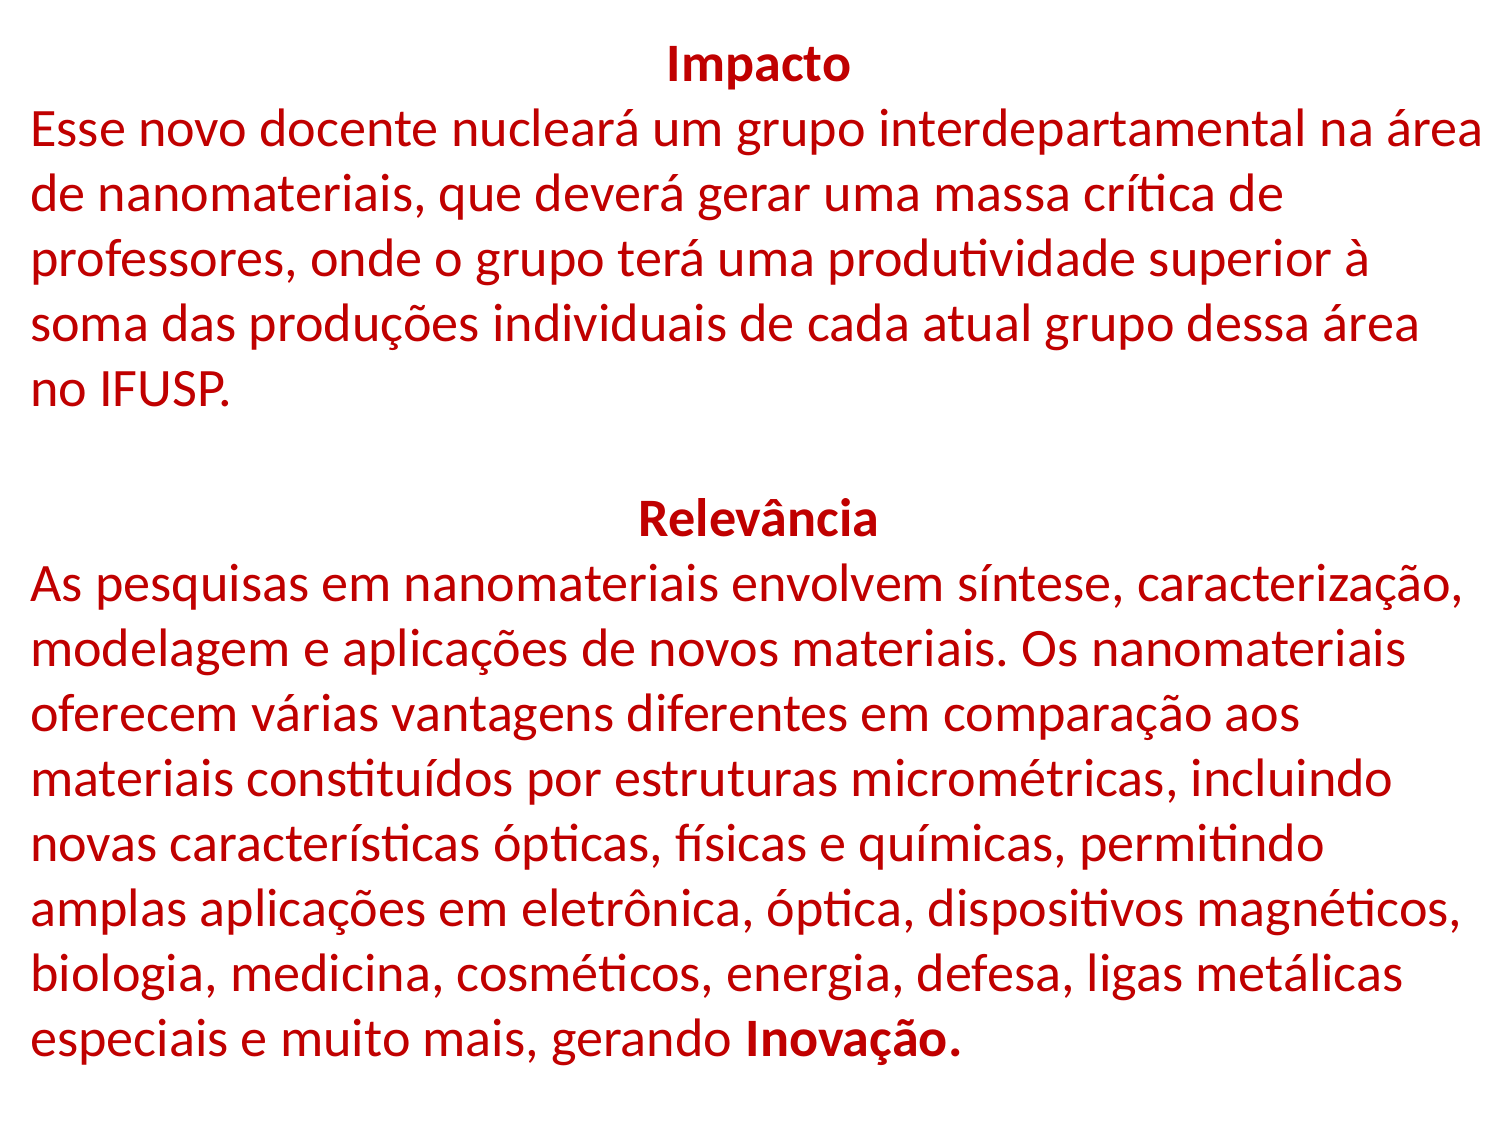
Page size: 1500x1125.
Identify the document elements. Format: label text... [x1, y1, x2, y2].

text_box Impacto Esse novo docente nucleará um grupo interdepartamental na área de nanomateriais, que deverá gerar uma massa crítica de professores, onde o grupo terá uma produtividade superior à soma das produções individuais de cada atual grupo dessa área no IFUSP. Relevância As pesquisas em nanomateriais envolvem síntese, caracterização, modelagem e aplicações de novos materiais. Os nanomateriais oferecem várias vantagens diferentes em comparação aos materiais constituídos por estruturas micrométricas, incluindo novas características ópticas, físicas e químicas, permitindo amplas aplicações em eletrônica, óptica, dispositivos magnéticos, biologia, medicina, cosméticos, energia, defesa, ligas metálicas especiais e muito mais, gerando Inovação. [15, 20, 1500, 1075]
